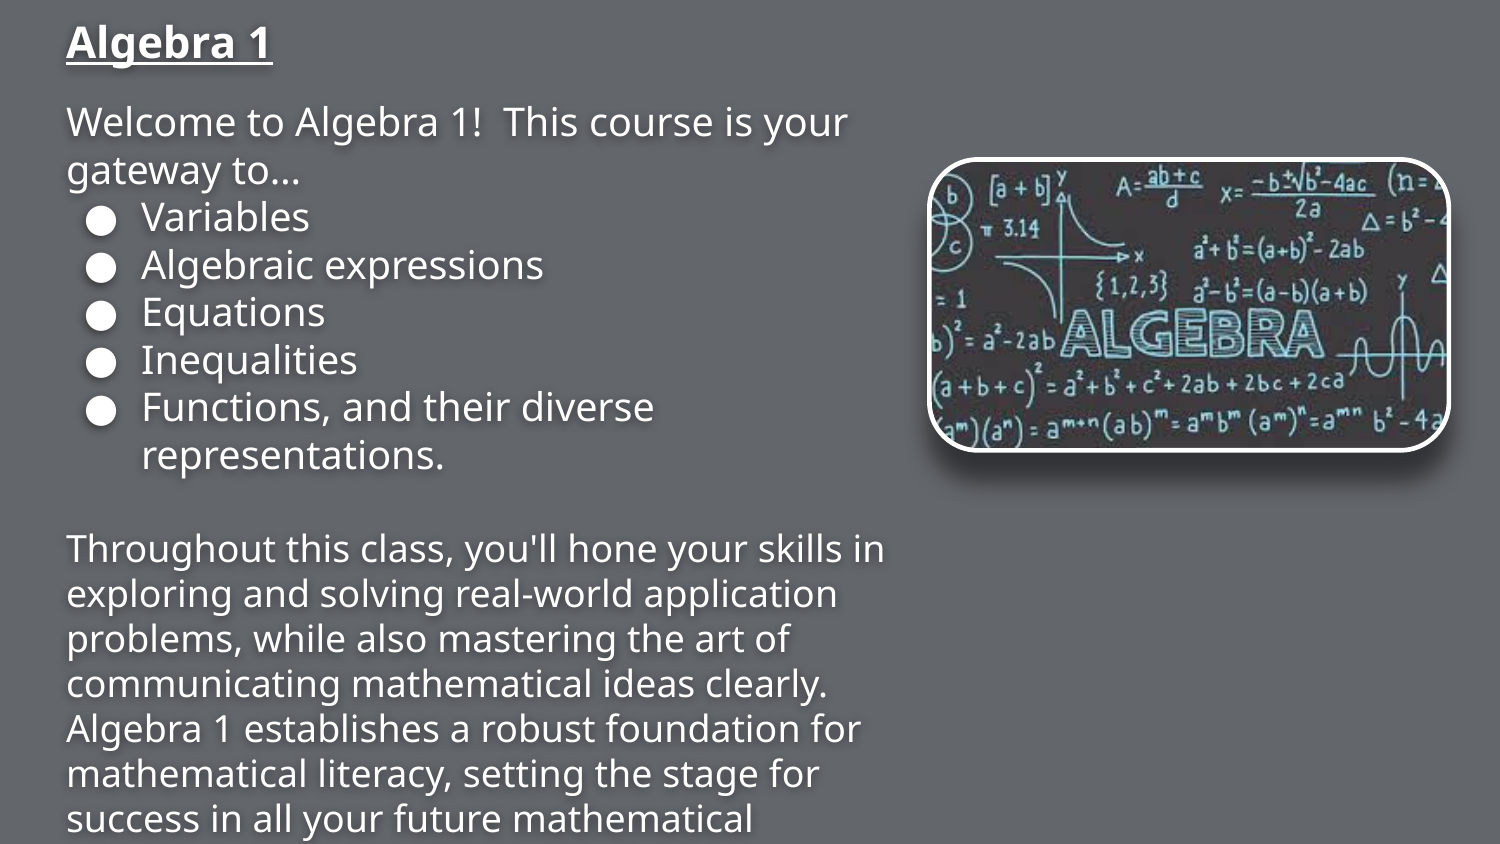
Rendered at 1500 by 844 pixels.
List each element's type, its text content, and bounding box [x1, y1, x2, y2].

picture [929, 159, 1450, 451]
list Welcome to Algebra 1! This course is your gateway to… Variables Algebraic expressions Equations Inequalities Functions, and their diverse representations. Throughout this class, you'll hone your skills in exploring and solving real-world application problems, while also mastering the art of communicating mathematical ideas clearly. Algebra 1 establishes a robust foundation for mathematical literacy, setting the stage for success in all your future mathematical endeavors. Get ready to embark on an empowering mathematical journey! [51, 82, 969, 809]
title Algebra 1 [51, 0, 1449, 83]
